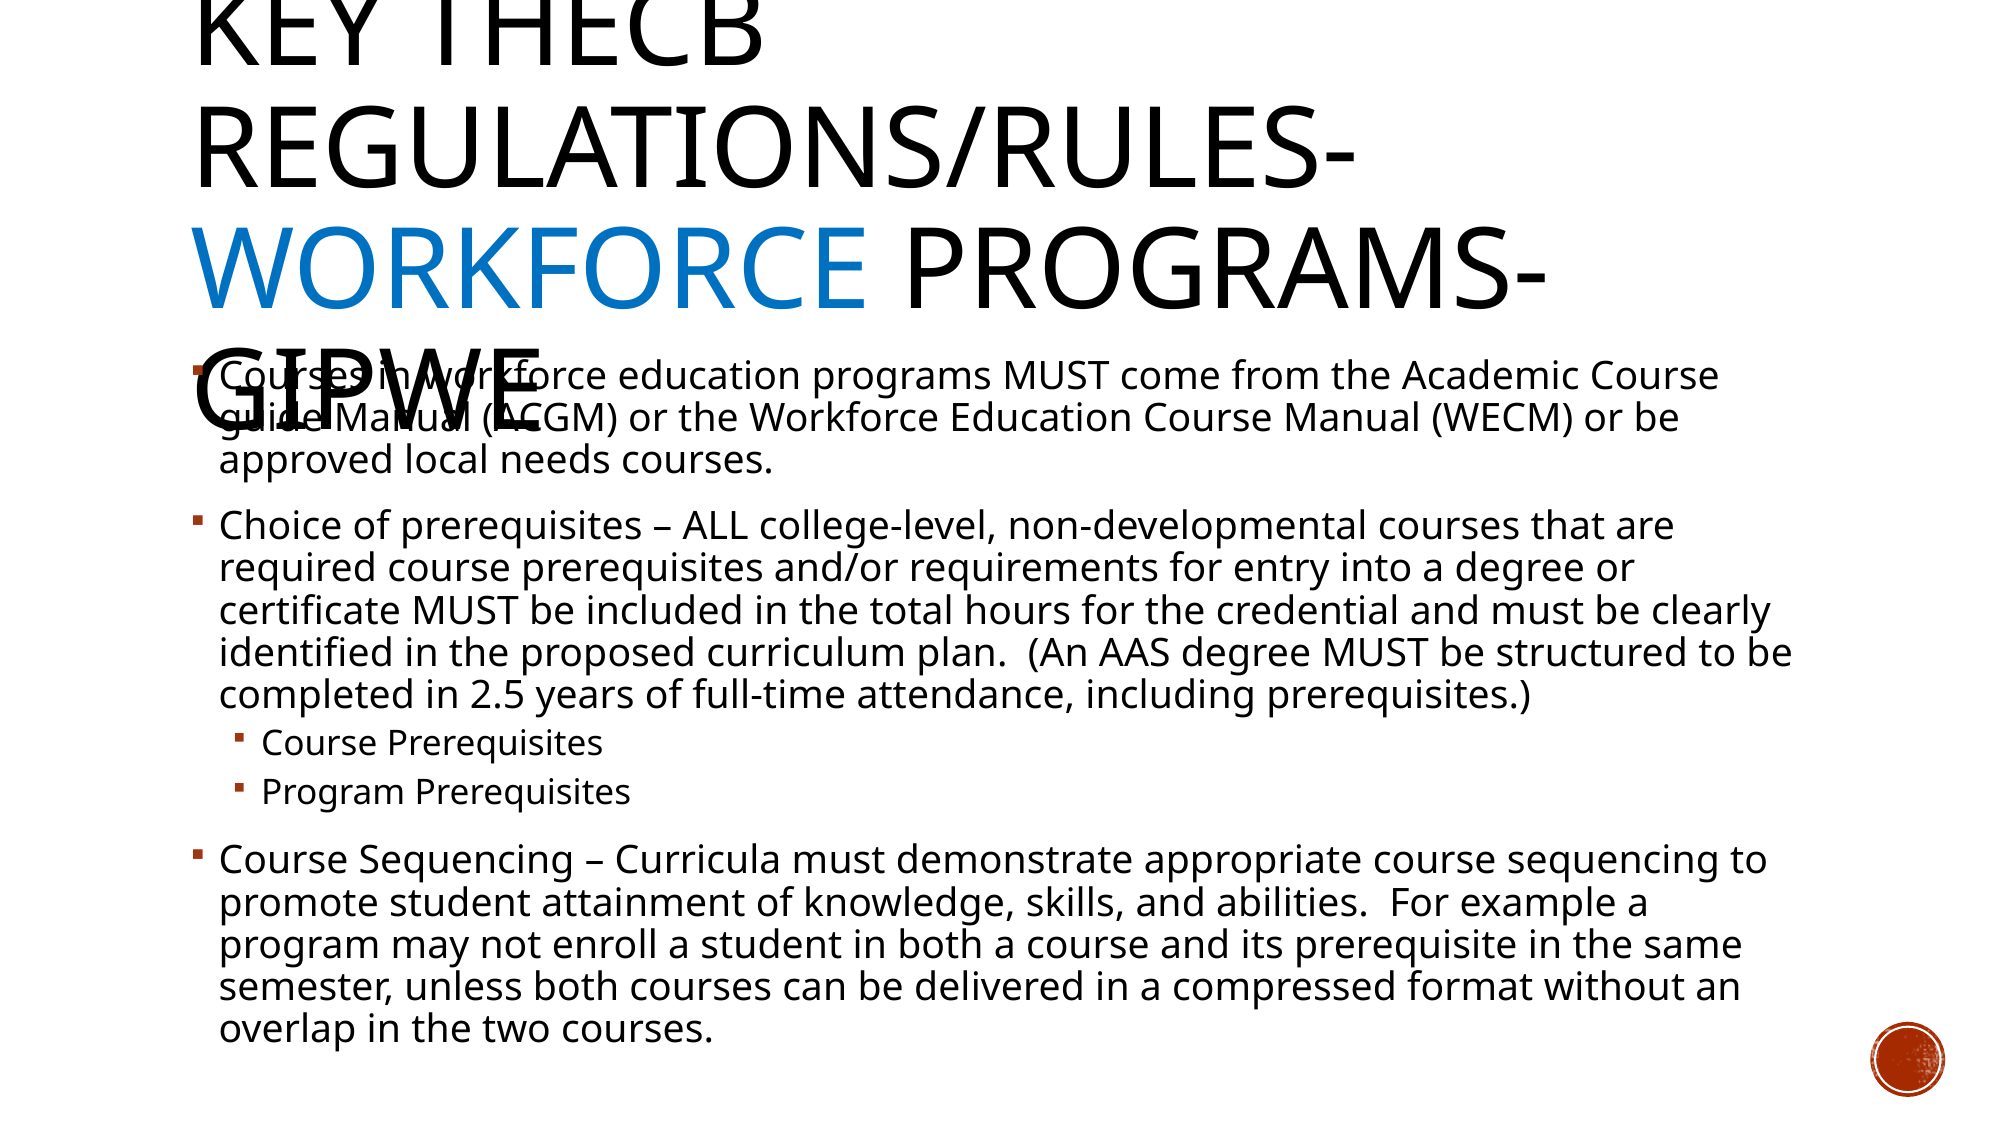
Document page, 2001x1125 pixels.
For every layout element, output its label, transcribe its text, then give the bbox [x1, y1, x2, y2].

title Key THECB Regulations/Rules-Workforce Programs-GIPWE [175, 79, 1826, 344]
list Courses in workforce education programs MUST come from the Academic Course guide Manual (ACGM) or the Workforce Education Course Manual (WECM) or be approved local needs courses. Choice of prerequisites – ALL college-level, non-developmental courses that are required course prerequisites and/or requirements for entry into a degree or certificate MUST be included in the total hours for the credential and must be clearly identified in the proposed curriculum plan. (An AAS degree MUST be structured to be completed in 2.5 years of full-time attendance, including prerequisites.) Course Prerequisites Program Prerequisites Course Sequencing – Curricula must demonstrate appropriate course sequencing to promote student attainment of knowledge, skills, and abilities. For example a program may not enroll a student in both a course and its prerequisite in the same semester, unless both courses can be delivered in a compressed format without an overlap in the two courses. [175, 348, 1826, 1073]
